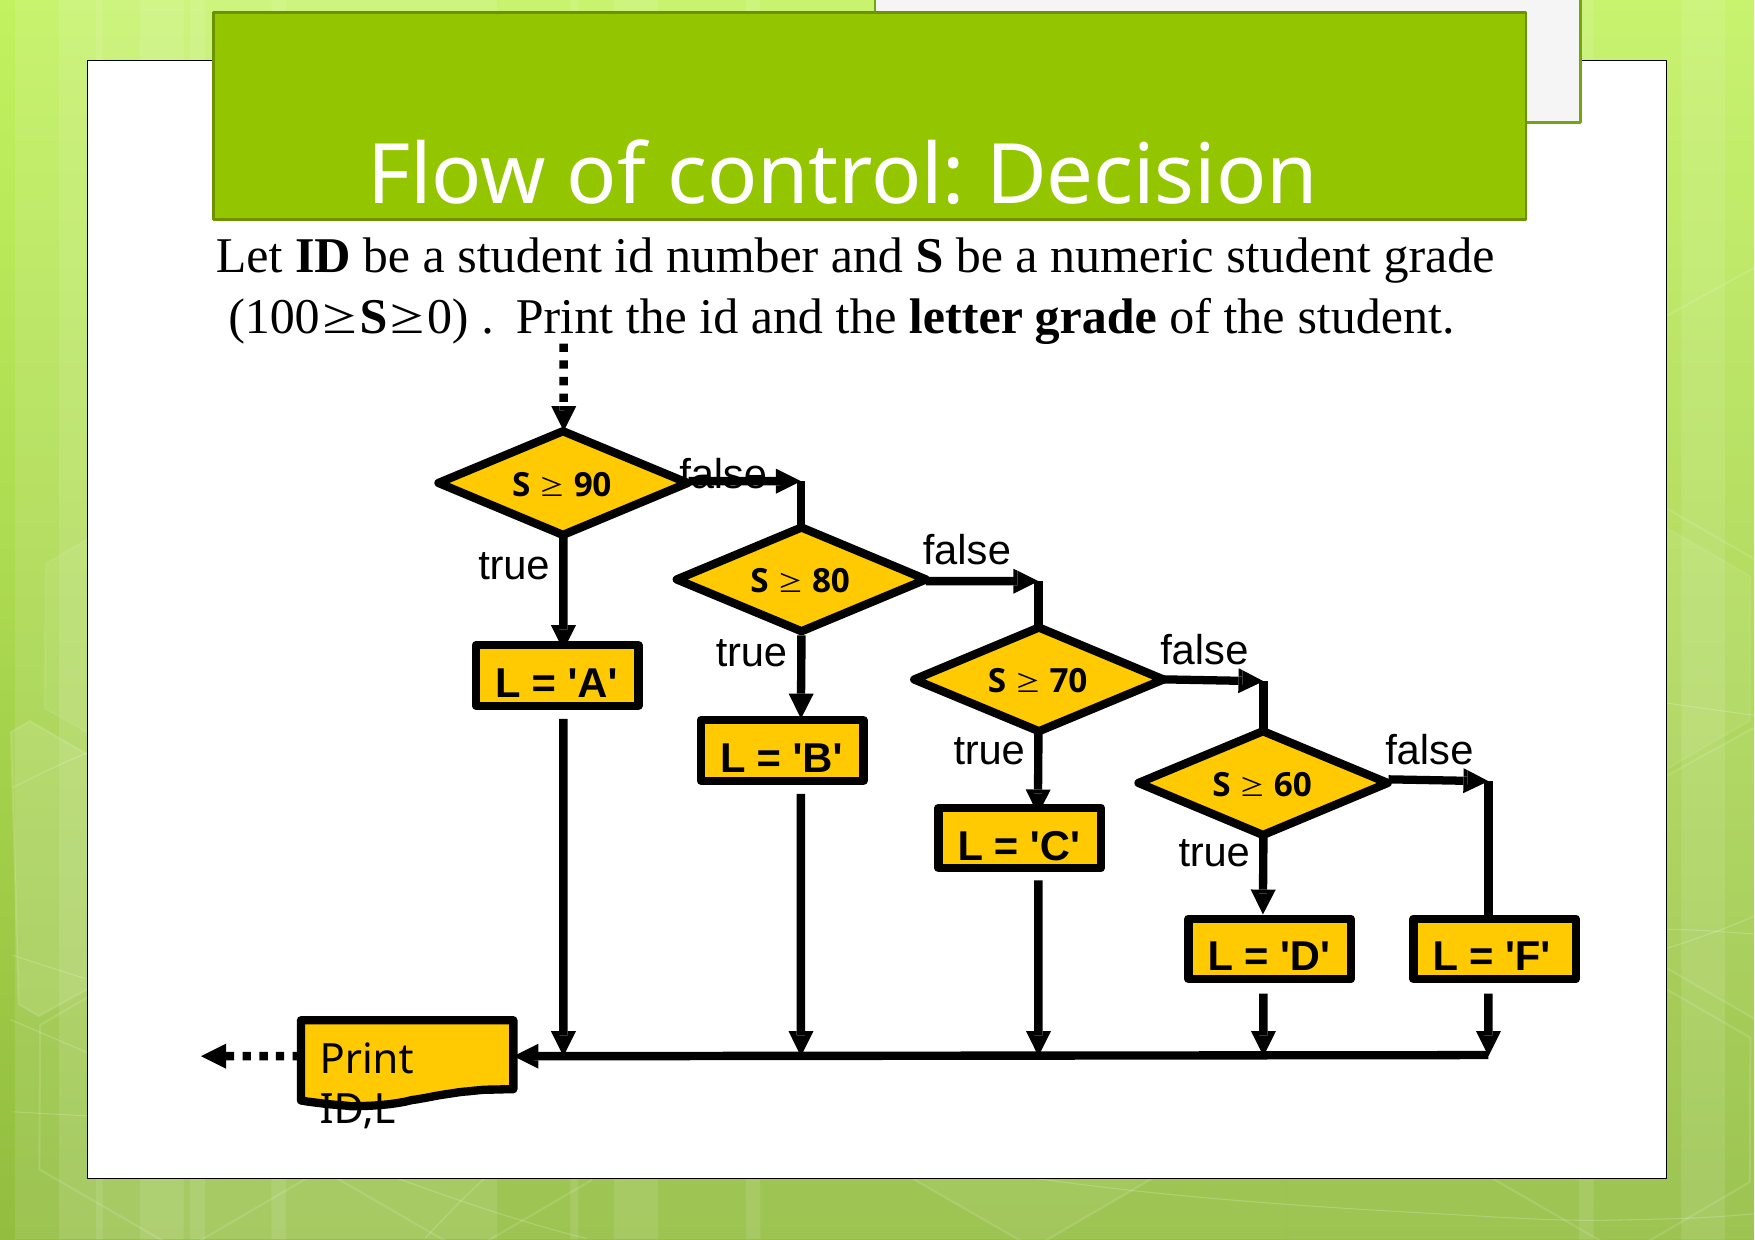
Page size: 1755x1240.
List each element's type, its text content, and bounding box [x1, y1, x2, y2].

text_box [275, 1051, 285, 1061]
text_box [514, 1043, 1489, 1069]
text_box [1251, 993, 1276, 1051]
text_box [854, 549, 925, 610]
text_box [438, 431, 688, 535]
text_box [1092, 649, 1163, 710]
text_box L = 'C' [938, 807, 1101, 869]
text_box false [1383, 720, 1476, 773]
text_box [788, 675, 814, 719]
text_box [550, 718, 576, 1051]
text_box [550, 536, 576, 645]
text_box S  90 [510, 460, 616, 503]
text_box L = 'A' [475, 645, 639, 706]
text_box [788, 793, 814, 1051]
text_box [1163, 673, 1264, 694]
text_box [292, 1051, 302, 1061]
text_box L = 'F' [1413, 918, 1576, 980]
text_box [1250, 876, 1276, 915]
text_box true [476, 535, 552, 588]
text_box [1388, 773, 1489, 794]
text_box [1234, 731, 1292, 743]
text_box [925, 569, 1039, 594]
text_box [1025, 773, 1051, 807]
title Flow of control: Decision [212, 11, 1527, 221]
text_box [1138, 767, 1176, 799]
text_box [781, 527, 822, 536]
text_box [1476, 993, 1501, 1056]
text_box false [1158, 620, 1251, 673]
text_box S  80 true [713, 536, 854, 675]
text_box Print ID,L [317, 1029, 498, 1132]
text_box S  70 true [951, 638, 1092, 773]
text_box [300, 1020, 514, 1103]
text_box [242, 1051, 251, 1061]
text_box Let ID be a student id number and S be a numeric student grade (100S0) . Print the id and the letter grade of the student. false [213, 220, 1496, 497]
text_box false [920, 520, 1014, 573]
text_box [1316, 753, 1388, 813]
text_box [676, 564, 713, 595]
text_box S  60 true [1176, 743, 1316, 876]
text_box [201, 1043, 235, 1069]
text_box [914, 664, 951, 695]
text_box [1013, 627, 1065, 638]
text_box [1026, 880, 1051, 1051]
text_box [688, 468, 802, 494]
text_box [259, 1051, 268, 1061]
text_box L = 'D' [1188, 918, 1351, 980]
text_box L = 'B' [700, 720, 864, 781]
